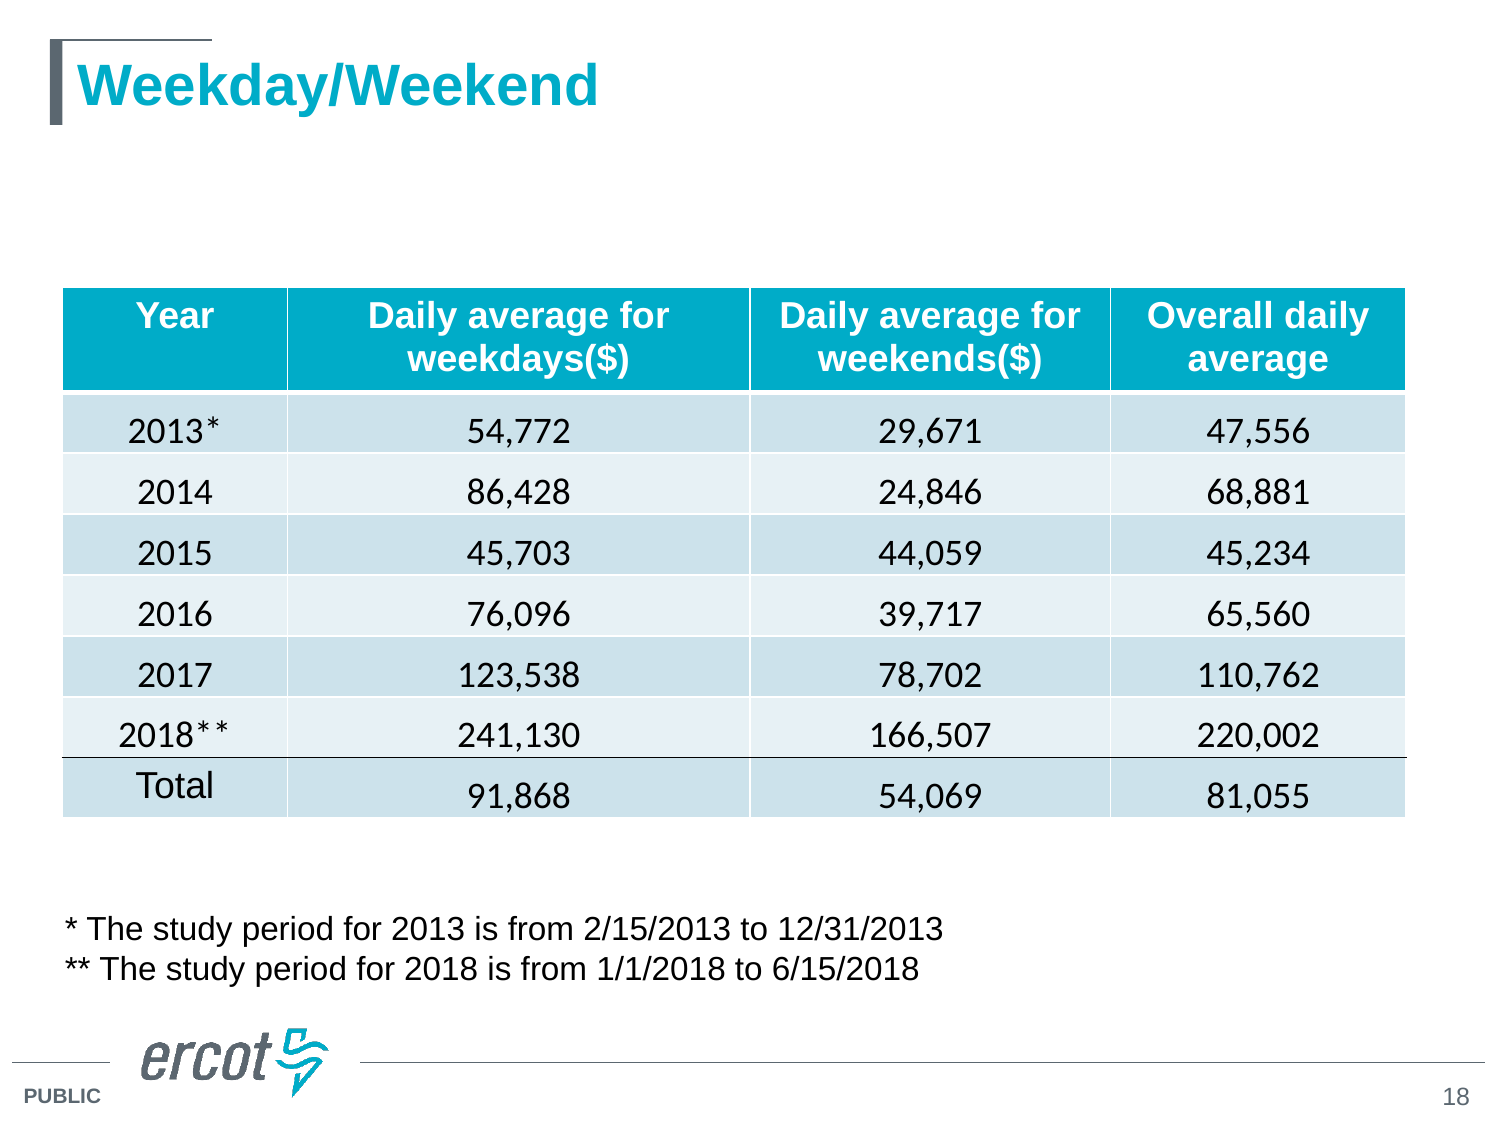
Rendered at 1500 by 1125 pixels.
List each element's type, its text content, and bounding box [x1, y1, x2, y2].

table_cell 44,059 [751, 515, 1110, 574]
table_header Overall daily average [1111, 288, 1405, 390]
table_cell 2015 [63, 515, 287, 574]
table_cell 54,772 [288, 395, 749, 452]
table_header Year [63, 288, 287, 390]
table_cell 76,096 [288, 576, 749, 635]
text_box * The study period for 2013 is from 2/15/2013 to 12/31/2013 ** The study period for 2018 is from 1/1/2018 to 6/15/2018 [49, 899, 1325, 995]
title Weekday/Weekend [62, 39, 1450, 228]
table_cell 45,703 [288, 515, 749, 574]
table_cell 2016 [63, 576, 287, 635]
table_cell 220,002 [1111, 698, 1405, 757]
table_cell 45,234 [1111, 515, 1405, 574]
picture [137, 1024, 332, 1100]
table_cell 78,702 [751, 637, 1110, 696]
table_cell 2017 [63, 637, 287, 696]
table_cell 2018** [63, 698, 287, 757]
table_cell 29,671 [751, 395, 1110, 452]
table_cell 68,881 [1111, 454, 1405, 513]
table_cell 241,130 [288, 698, 749, 757]
table_cell 123,538 [288, 637, 749, 696]
table_header Daily average for weekdays($) [288, 288, 749, 390]
table_cell 65,560 [1111, 576, 1405, 635]
table_cell 54,069 [751, 758, 1110, 817]
table_cell 39,717 [751, 576, 1110, 635]
table_cell 86,428 [288, 454, 749, 513]
table_cell 91,868 [288, 758, 749, 817]
table_cell Total [63, 758, 287, 817]
table_cell 166,507 [751, 698, 1110, 757]
table_cell 81,055 [1111, 758, 1405, 817]
table_cell 24,846 [751, 454, 1110, 513]
table_cell 110,762 [1111, 637, 1405, 696]
table_header Daily average for weekends($) [751, 288, 1110, 390]
table_cell 2013* [63, 395, 287, 452]
table_cell 47,556 [1111, 395, 1405, 452]
table_cell 2014 [63, 454, 287, 513]
